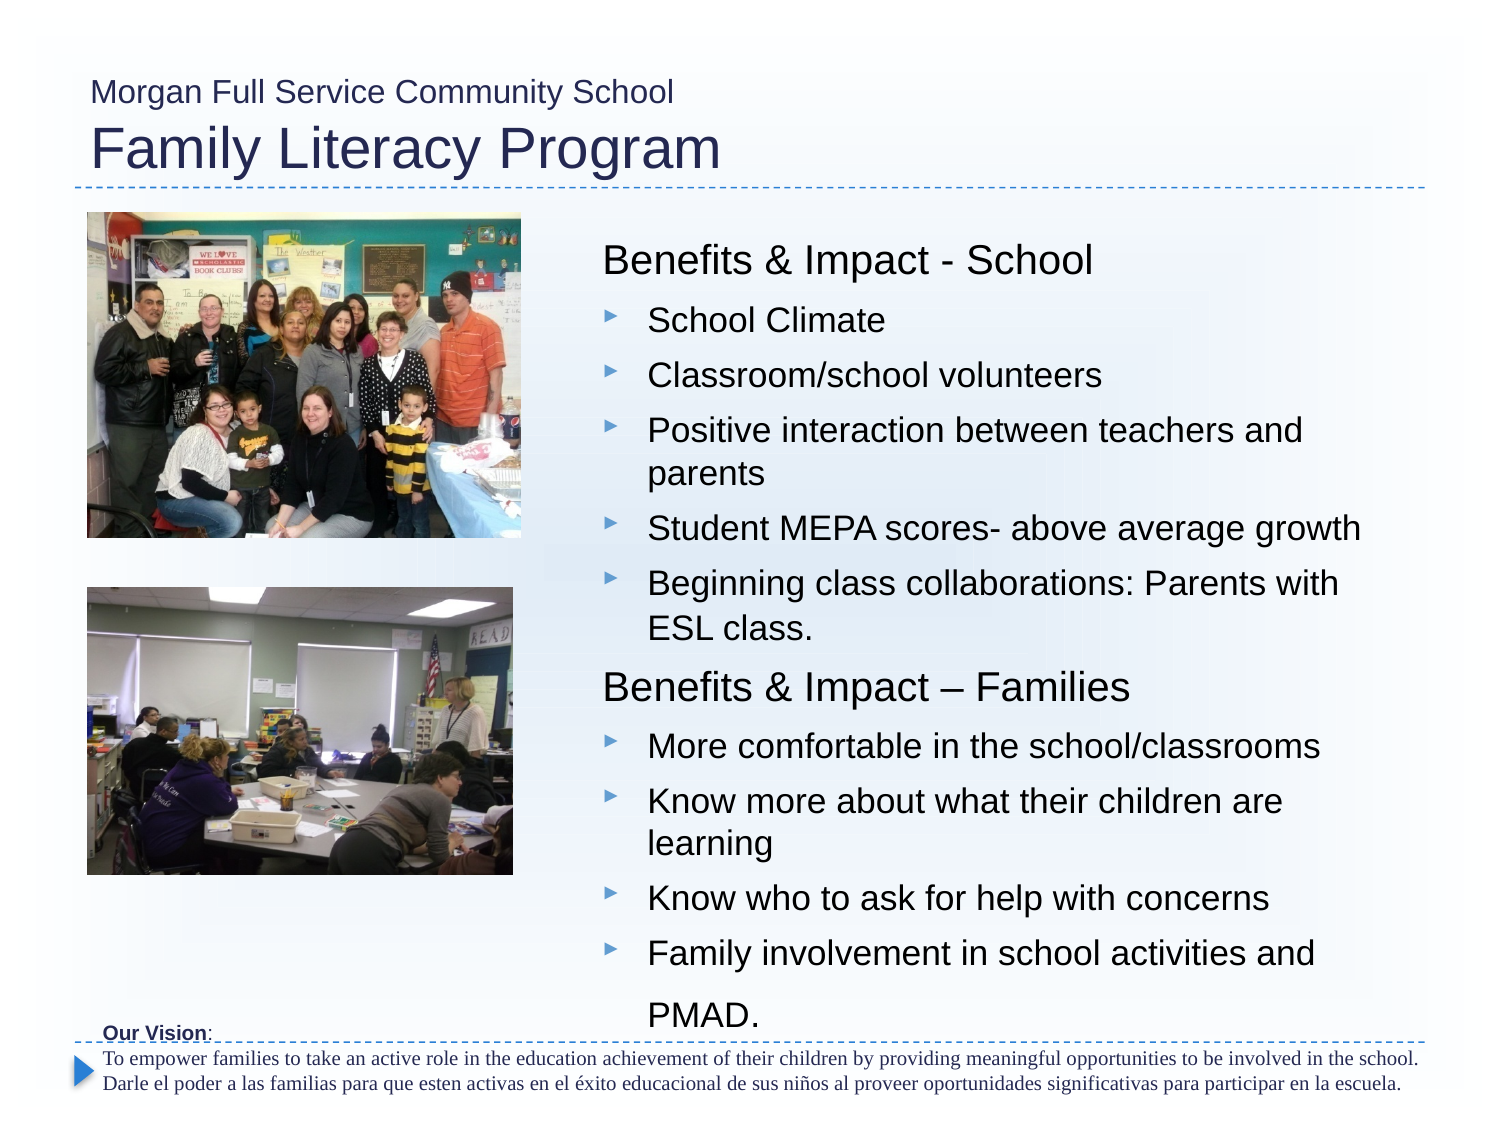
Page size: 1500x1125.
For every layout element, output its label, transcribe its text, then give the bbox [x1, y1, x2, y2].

picture [87, 587, 513, 876]
list Benefits & Impact - School School Climate Classroom/school volunteers Positive interaction between teachers and parents Student MEPA scores- above average growth Beginning class collaborations: Parents with ESL class. Benefits & Impact – Families More comfortable in the school/classrooms Know more about what their children are learning Know who to ask for help with concerns Family involvement in school activities and PMAD. [587, 212, 1426, 1011]
footer Our Vision: To empower families to take an active role in the education achievement of their children by providing meaningful opportunities to be involved in the school. Darle el poder a las familias para que esten activas en el éxito educacional de sus niños al proveer oportunidades significativas para participar en la escuela. [87, 1012, 1463, 1103]
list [87, 212, 522, 538]
title Morgan Full Service Community School Family Literacy Program [74, 24, 1426, 188]
